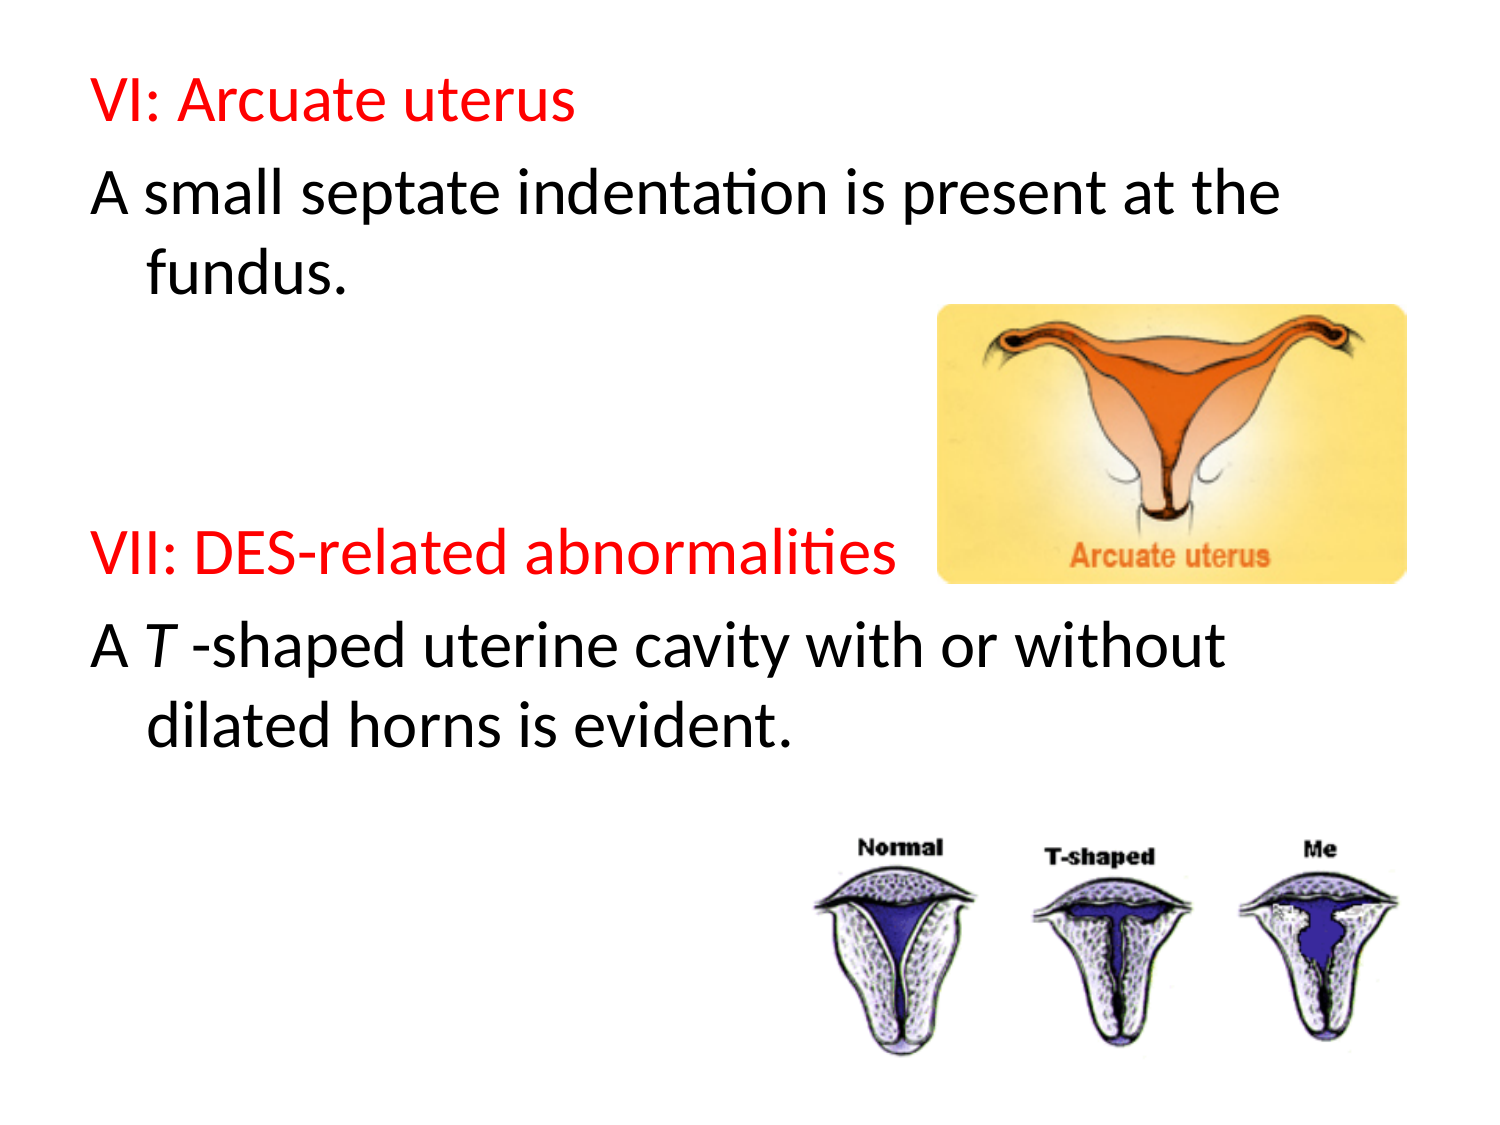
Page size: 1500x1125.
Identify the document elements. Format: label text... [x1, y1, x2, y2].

list VI: Arcuate uterus A small septate indentation is present at the fundus. VII: DES-related abnormalities A T -shaped uterine cavity with or without dilated horns is evident. [75, 46, 1425, 1005]
picture [757, 784, 1500, 1064]
picture [937, 304, 1407, 584]
